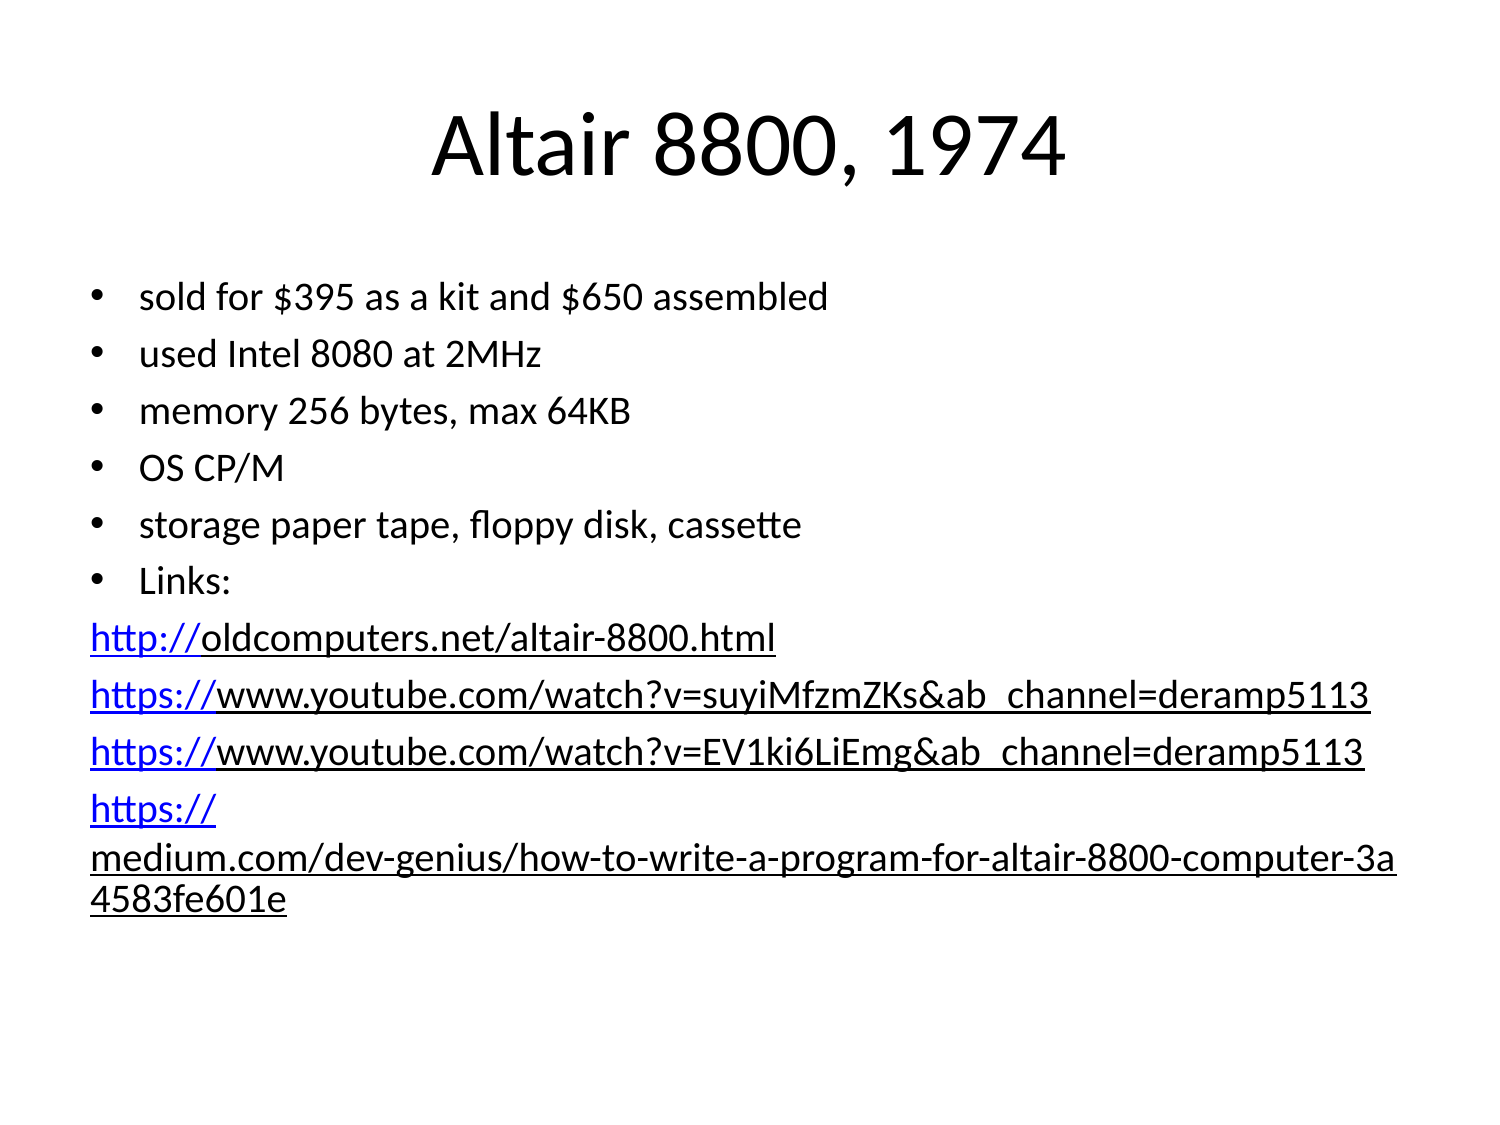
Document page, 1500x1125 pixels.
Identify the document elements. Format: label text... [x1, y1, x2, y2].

list sold for $395 as a kit and $650 assembled used Intel 8080 at 2MHz memory 256 bytes, max 64KB OS CP/M storage paper tape, floppy disk, cassette Links: http://oldcomputers.net/altair-8800.html https://www.youtube.com/watch?v=suyiMfzmZKs&ab_channel=deramp5113 https://www.youtube.com/watch?v=EV1ki6LiEmg&ab_channel=deramp5113 https://medium.com/dev-genius/how-to-write-a-program-for-altair-8800-computer-3a4583fe601e [75, 262, 1425, 1005]
title Altair 8800, 1974 [75, 45, 1425, 233]
